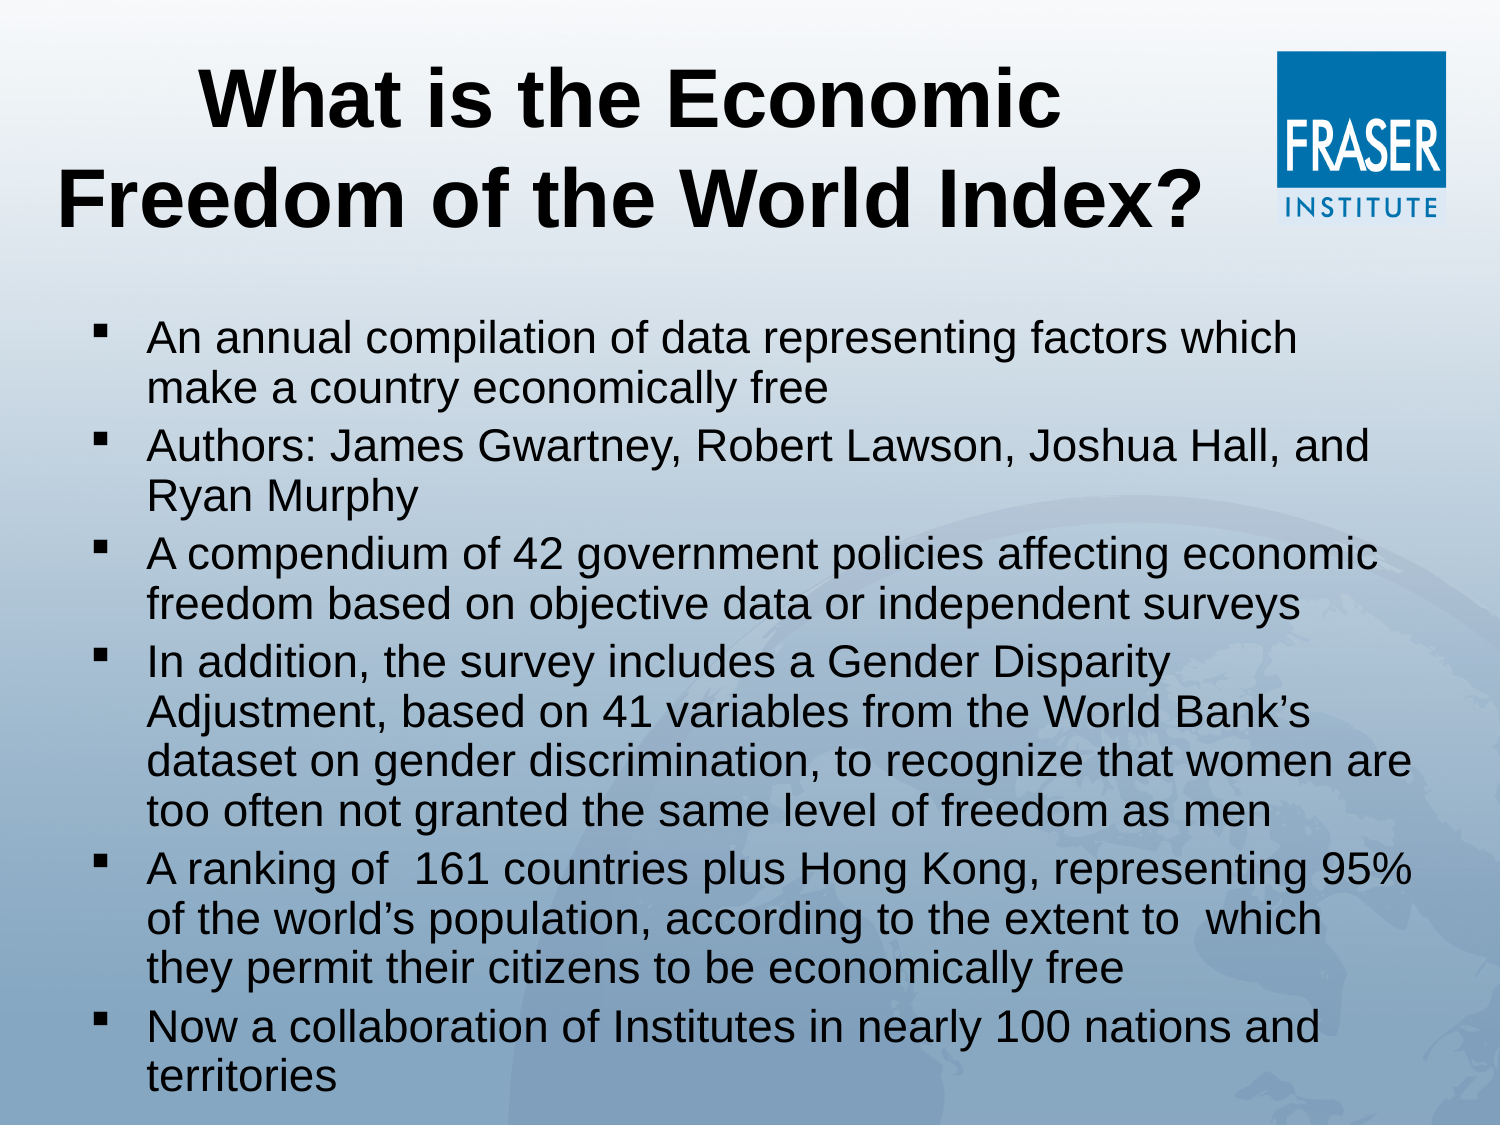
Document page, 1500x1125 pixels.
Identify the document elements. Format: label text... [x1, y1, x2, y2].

title What is the Economic Freedom of the World Index? [0, 0, 1263, 288]
list An annual compilation of data representing factors which make a country economically free Authors: James Gwartney, Robert Lawson, Joshua Hall, and Ryan Murphy A compendium of 42 government policies affecting economic freedom based on objective data or independent surveys In addition, the survey includes a Gender Disparity Adjustment, based on 41 variables from the World Bank’s dataset on gender discrimination, to recognize that women are too often not granted the same level of freedom as men A ranking of 161 countries plus Hong Kong, representing 95% of the world’s population, according to the extent to which they permit their citizens to be economically free Now a collaboration of Institutes in nearly 100 nations and territories [75, 237, 1438, 1075]
picture [0, 0, 1500, 1125]
